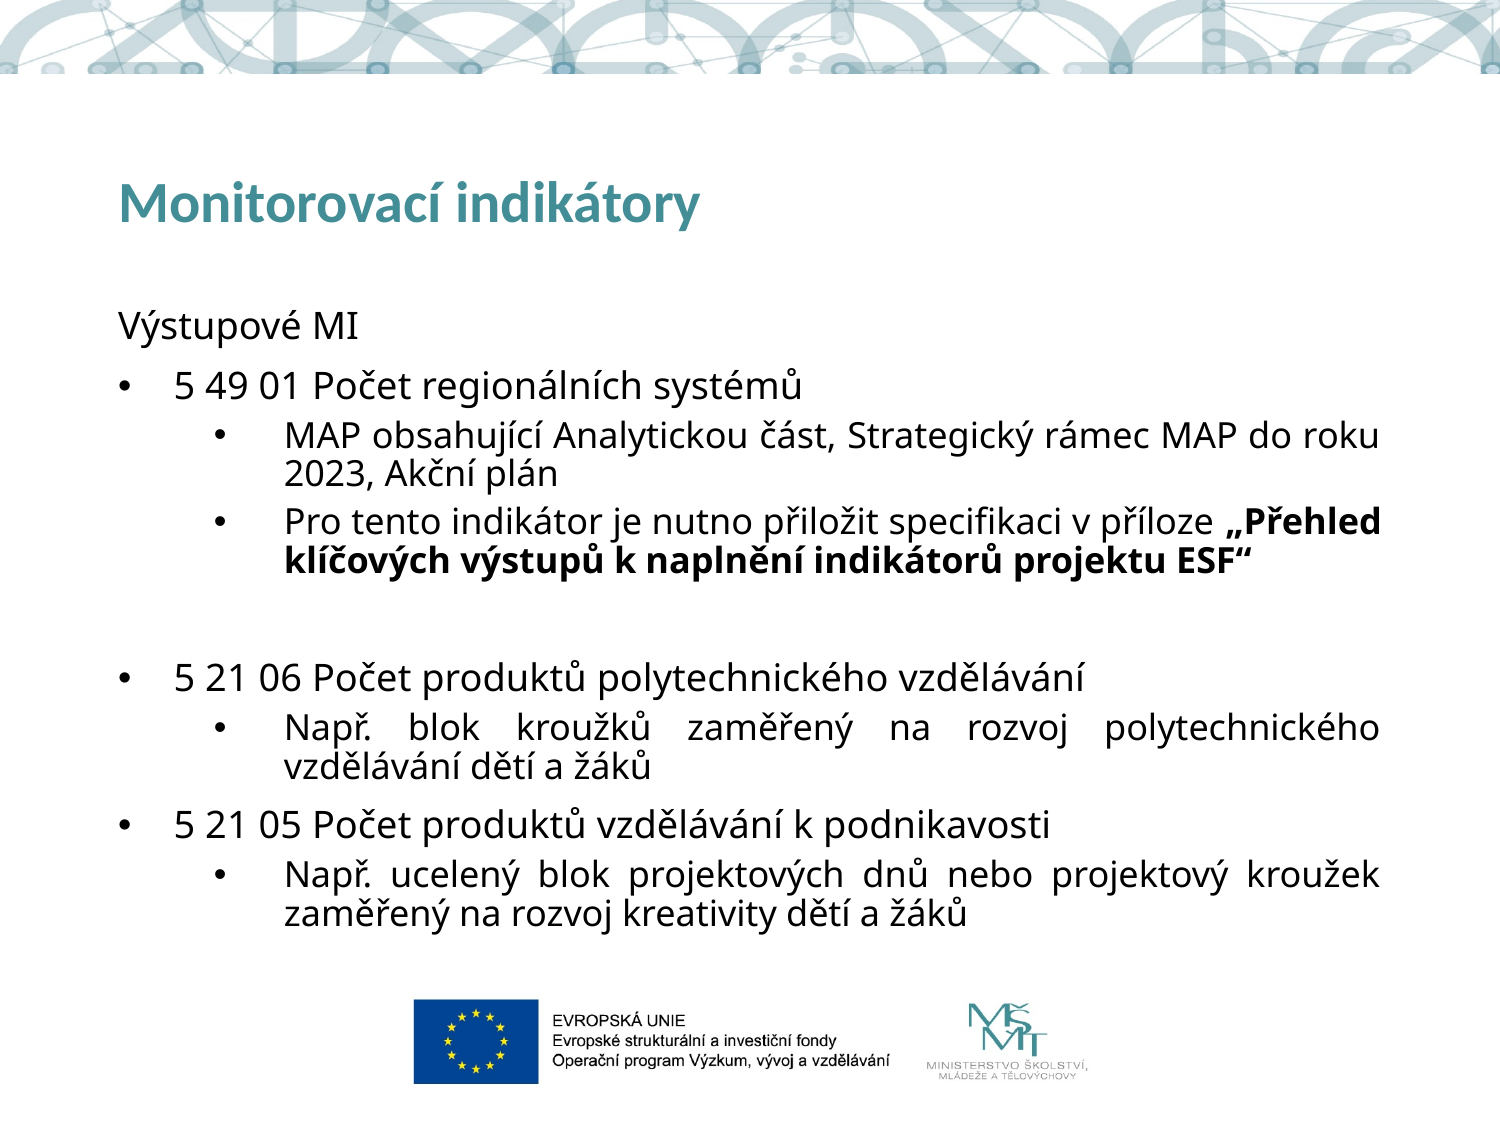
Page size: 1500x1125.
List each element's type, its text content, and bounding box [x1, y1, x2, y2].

list Výstupové MI 5 49 01 Počet regionálních systémů MAP obsahující Analytickou část, Strategický rámec MAP do roku 2023, Akční plán Pro tento indikátor je nutno přiložit specifikaci v příloze „Přehled klíčových výstupů k naplnění indikátorů projektu ESF“ 5 21 06 Počet produktů polytechnického vzdělávání Např. blok kroužků zaměřený na rozvoj polytechnického vzdělávání dětí a žáků 5 21 05 Počet produktů vzdělávání k podnikavosti Např. ucelený blok projektových dnů nebo projektový kroužek zaměřený na rozvoj kreativity dětí a žáků [103, 299, 1397, 957]
title Monitorovací indikátory [103, 129, 1397, 278]
picture [371, 957, 1129, 1125]
picture [0, 0, 1500, 74]
